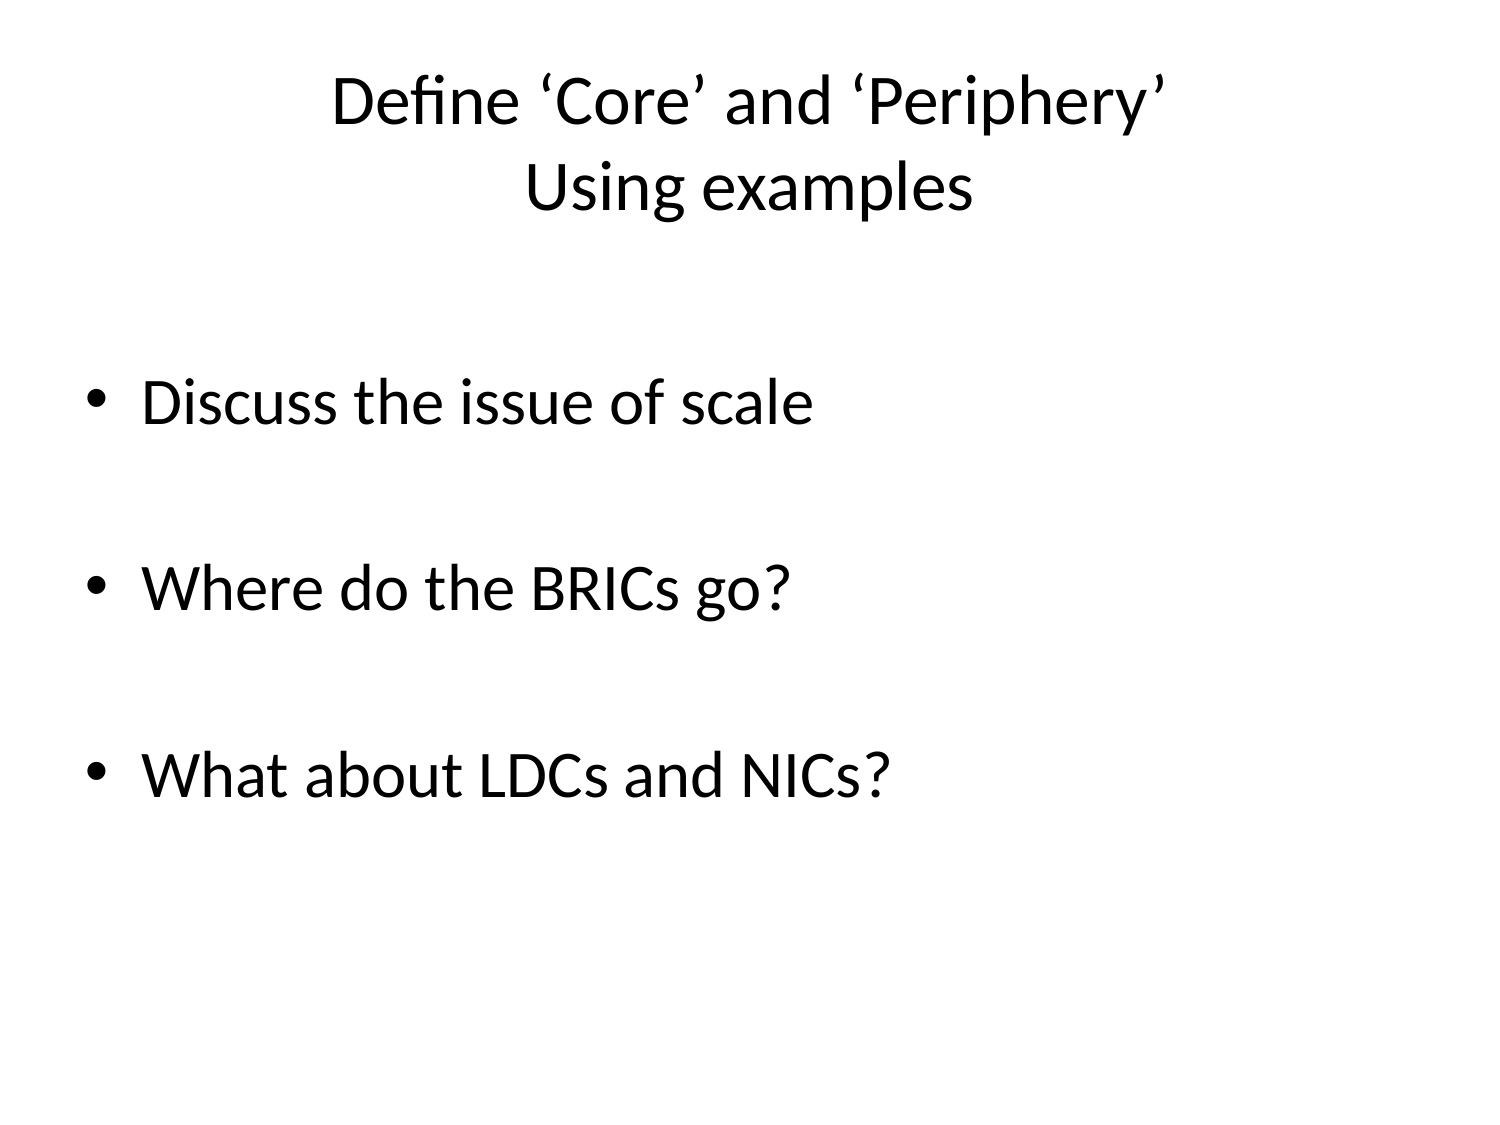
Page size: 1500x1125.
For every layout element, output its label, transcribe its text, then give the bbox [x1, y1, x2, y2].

list Discuss the issue of scale Where do the BRICs go? What about LDCs and NICs? [69, 350, 1420, 938]
title Define ‘Core’ and ‘Periphery’ Using examples [75, 45, 1425, 233]
